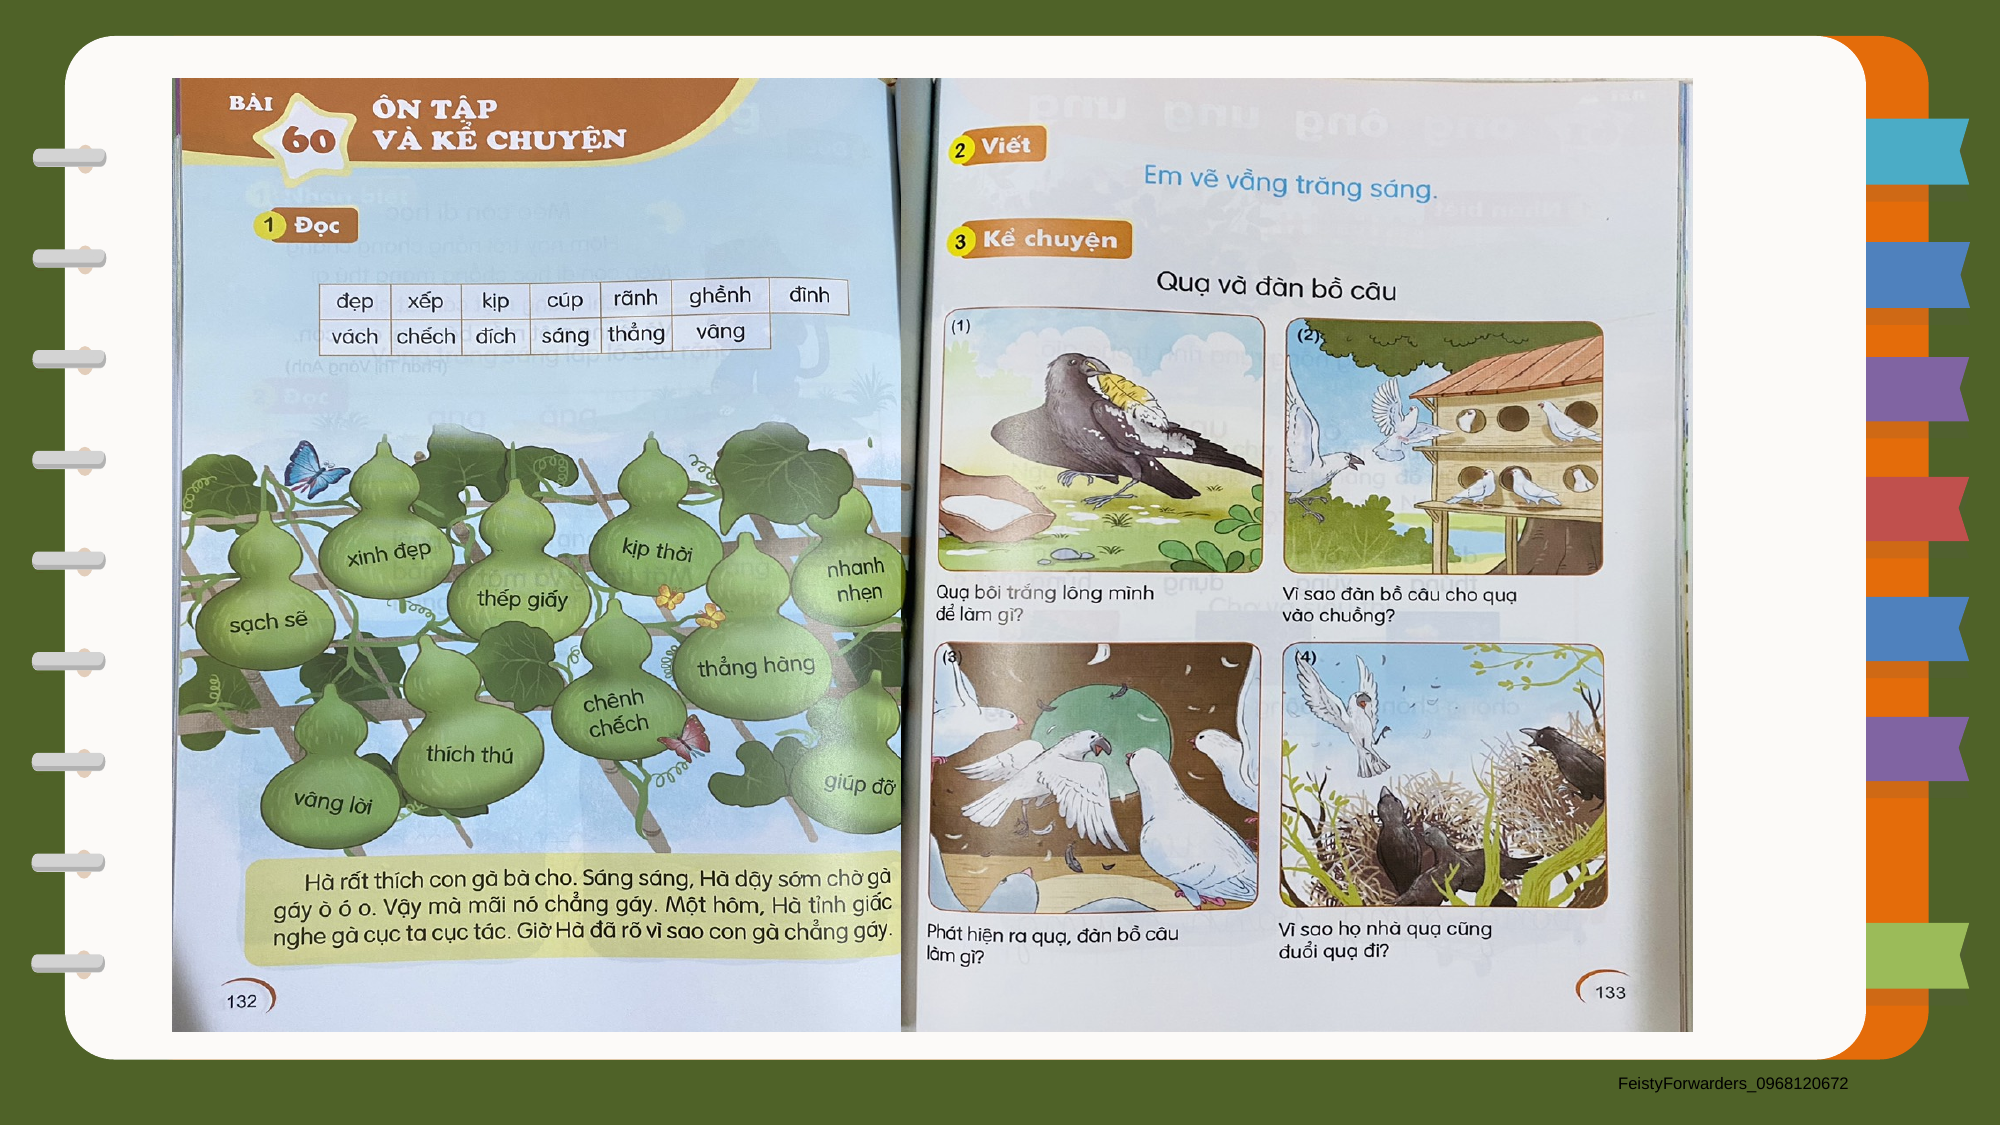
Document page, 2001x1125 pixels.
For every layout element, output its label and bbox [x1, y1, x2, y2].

picture [172, 78, 1693, 1032]
text_box [965, 56, 1838, 1038]
text_box [132, 49, 966, 841]
